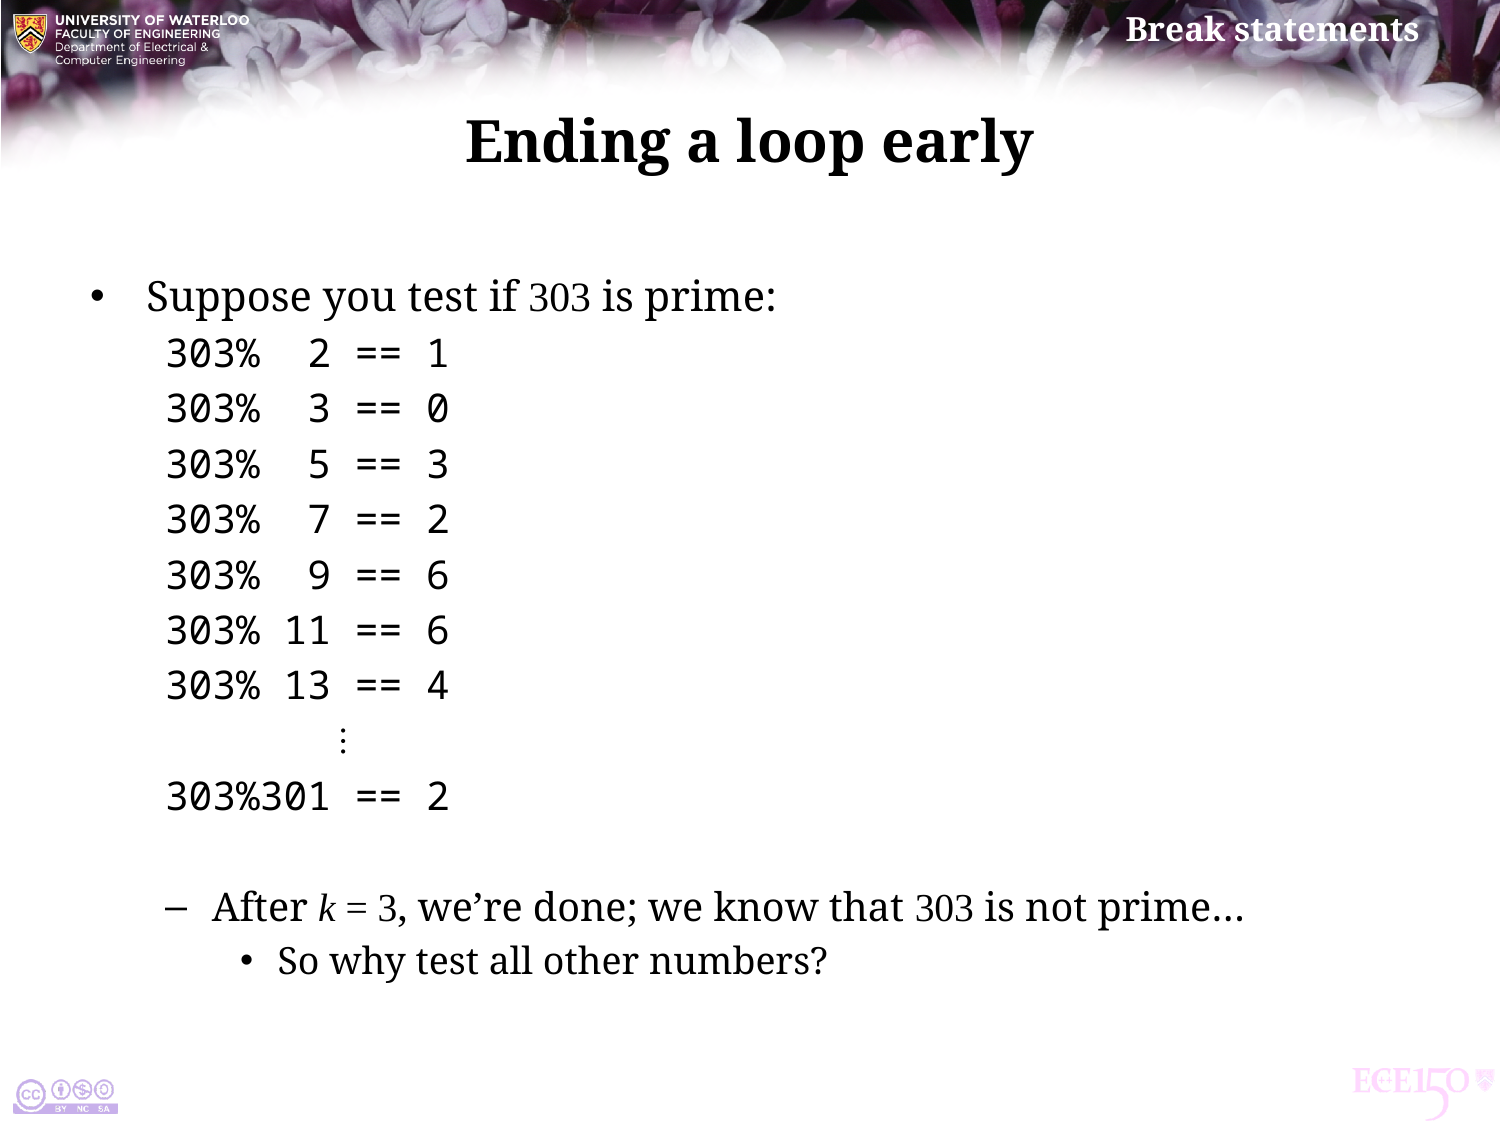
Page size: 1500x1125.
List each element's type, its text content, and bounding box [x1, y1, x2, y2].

picture [0, 0, 1500, 1125]
title Ending a loop early [74, 44, 1426, 233]
list Suppose you test if 303 is prime: 303% 2 == 1 303% 3 == 0 303% 5 == 3 303% 7 == 2 303% 9 == 6 303% 11 == 6 303% 13 == 4 ⋮ 303%301 == 2 After k = 3, we’re done; we know that 303 is not prime… So why test all other numbers? [74, 262, 1426, 1006]
